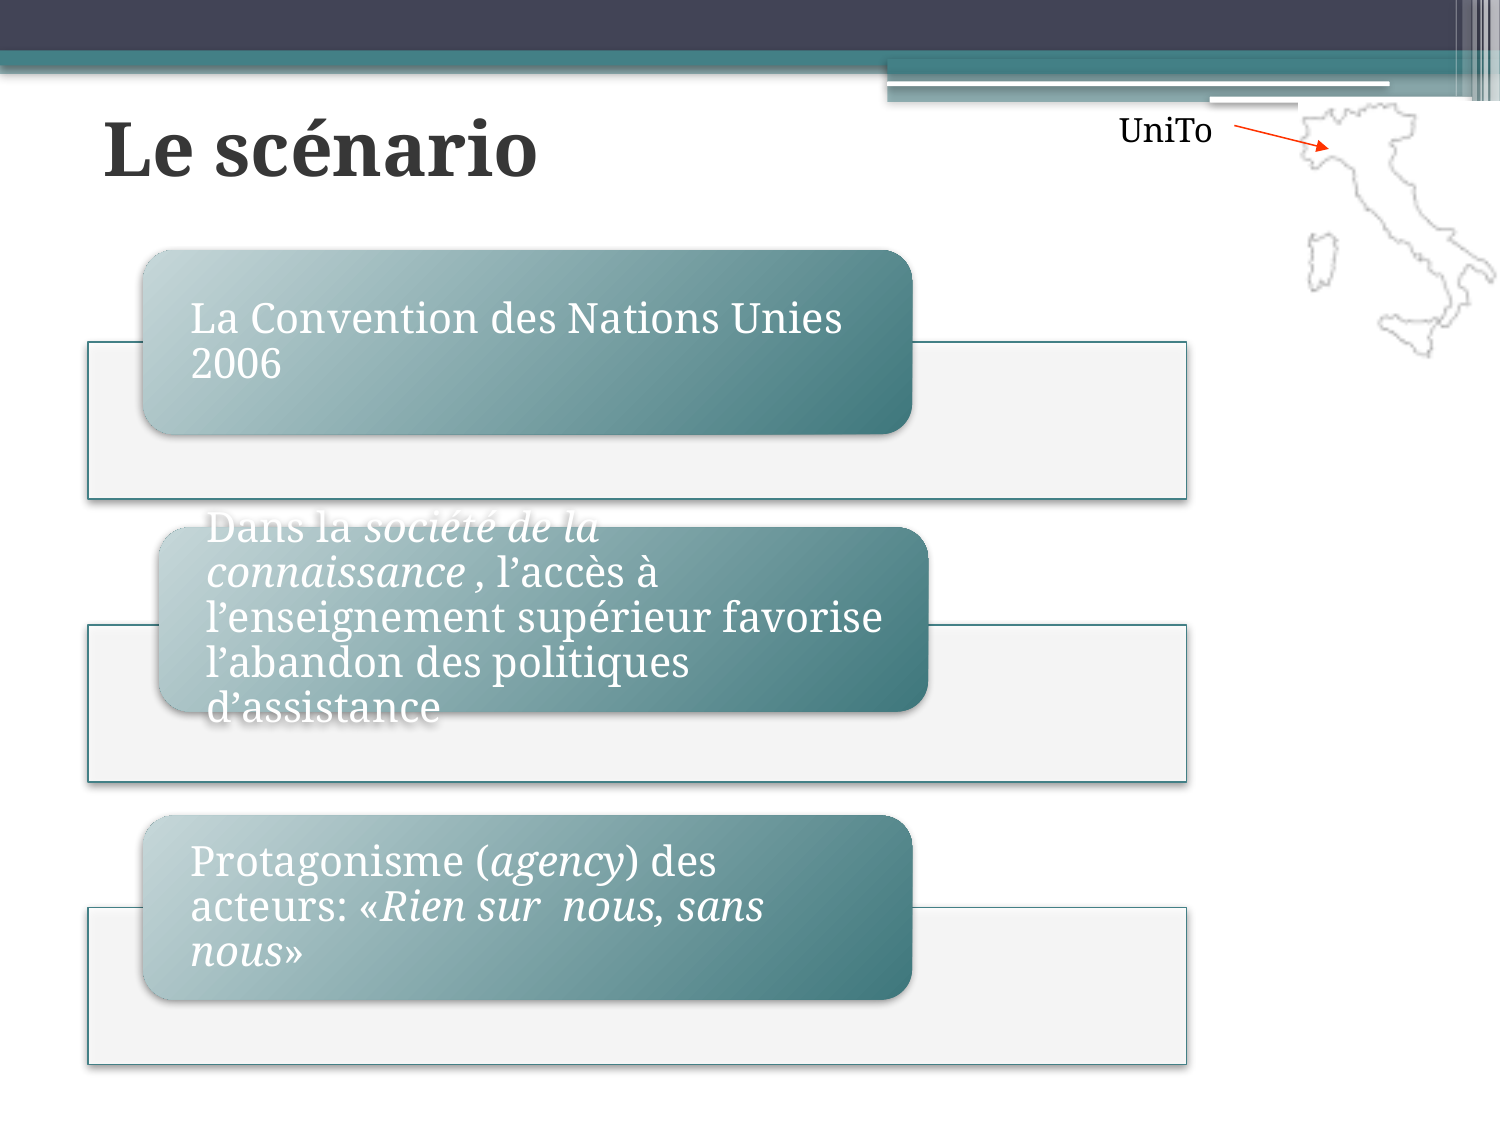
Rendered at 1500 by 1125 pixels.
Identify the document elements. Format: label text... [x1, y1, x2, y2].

text_box Le scénario [88, 93, 555, 199]
picture [1297, 101, 1500, 362]
text_box UniTo [1104, 101, 1294, 157]
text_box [87, 243, 1187, 1072]
